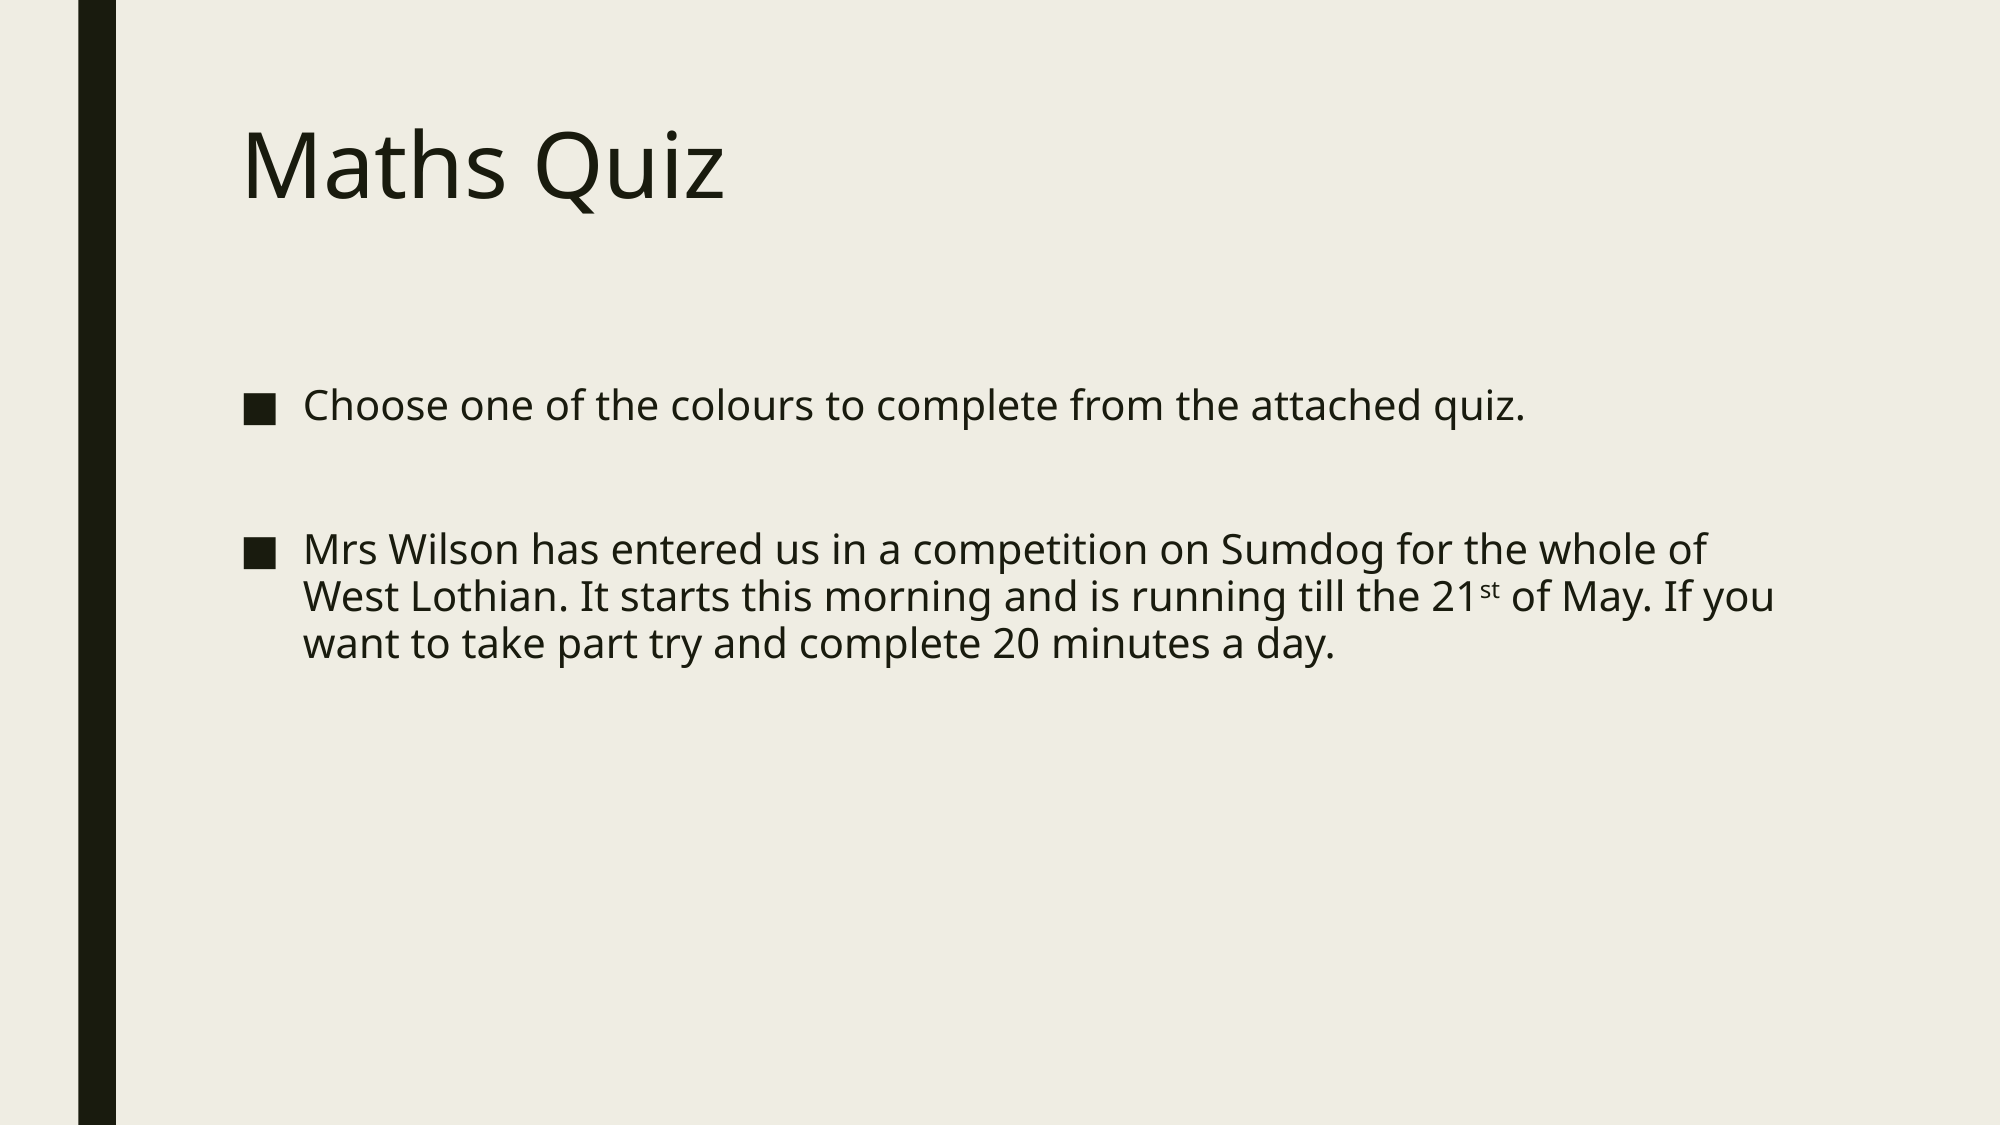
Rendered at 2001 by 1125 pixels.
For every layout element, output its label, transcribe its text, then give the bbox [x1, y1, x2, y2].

list Choose one of the colours to complete from the attached quiz. Mrs Wilson has entered us in a competition on Sumdog for the whole of West Lothian. It starts this morning and is running till the 21st of May. If you want to take part try and complete 20 minutes a day. [225, 375, 1800, 963]
title Maths Quiz [225, 112, 1800, 357]
